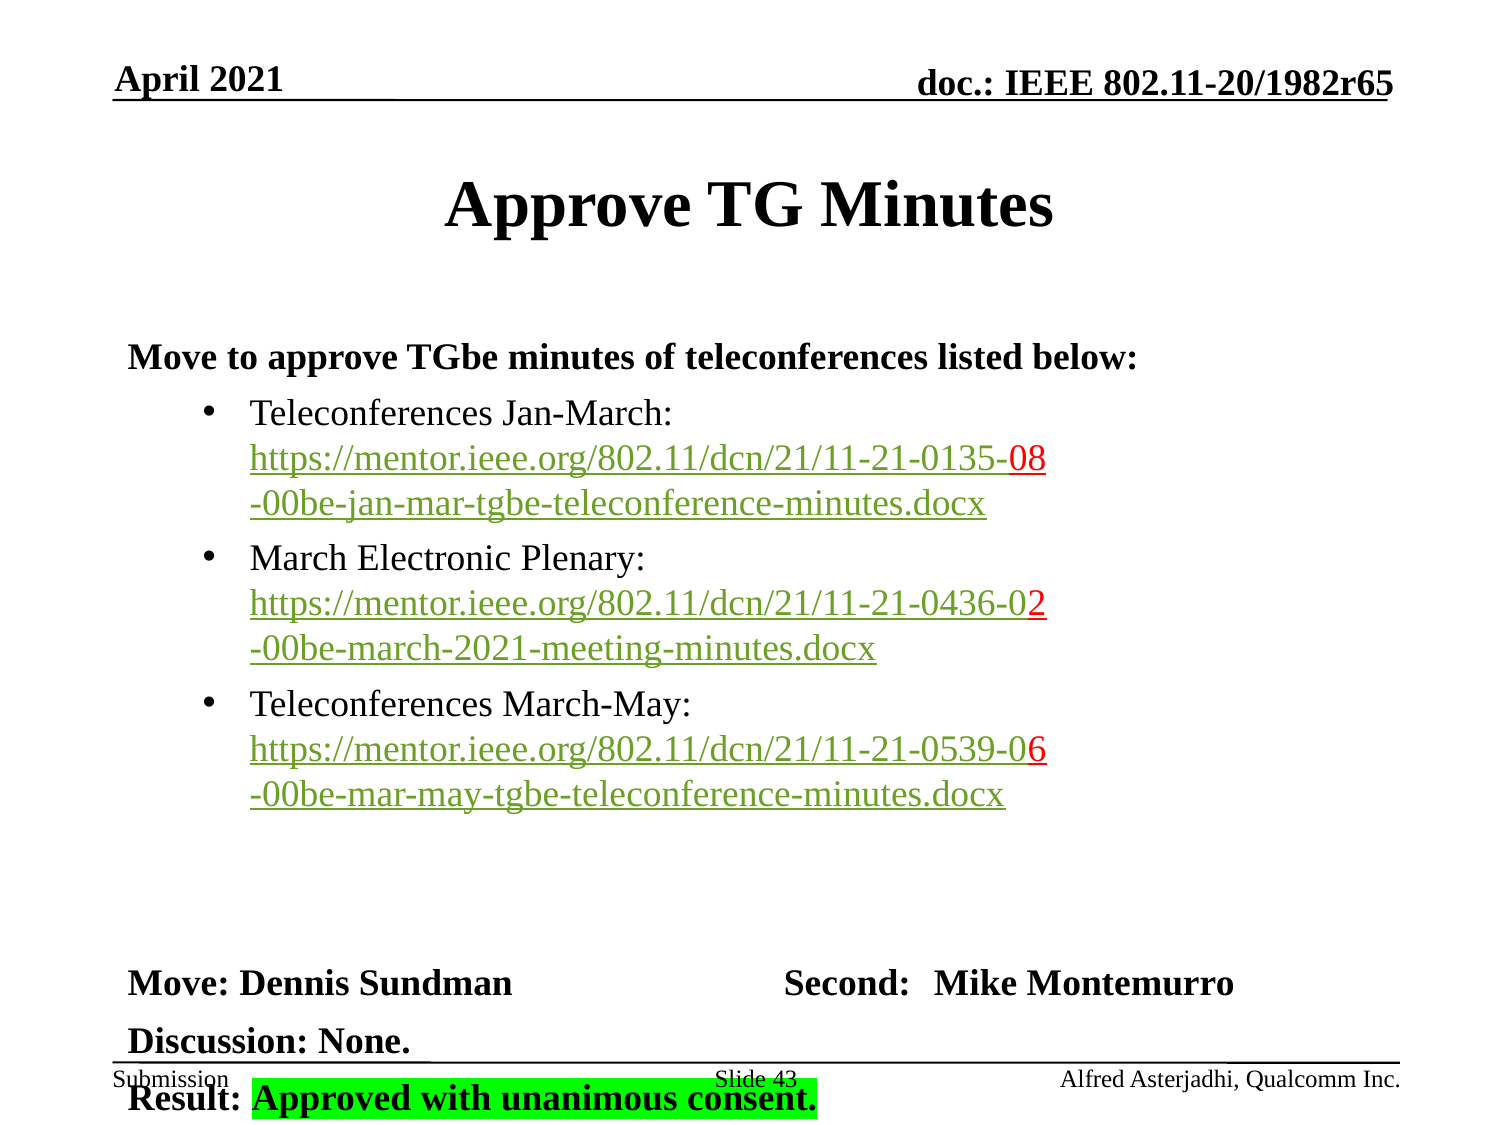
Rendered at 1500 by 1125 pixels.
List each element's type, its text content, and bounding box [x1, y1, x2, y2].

title Approve TG Minutes [112, 112, 1388, 288]
footer Alfred Asterjadhi, Qualcomm Inc. [878, 1061, 1402, 1093]
list Move to approve TGbe minutes of teleconferences listed below: Teleconferences Jan-March: https://mentor.ieee.org/802.11/dcn/21/11-21-0135-08-00be-jan-mar-tgbe-teleconference-minutes.docx March Electronic Plenary: https://mentor.ieee.org/802.11/dcn/21/11-21-0436-02-00be-march-2021-meeting-minutes.docx Teleconferences March-May: https://mentor.ieee.org/802.11/dcn/21/11-21-0539-06-00be-mar-may-tgbe-teleconference-minutes.docx Move: Dennis Sundman Second: Mike Montemurro Discussion: None. Result: Approved with unanimous consent. [112, 324, 1388, 1000]
slide_number Slide 43 [712, 1061, 800, 1123]
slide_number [114, 54, 423, 100]
